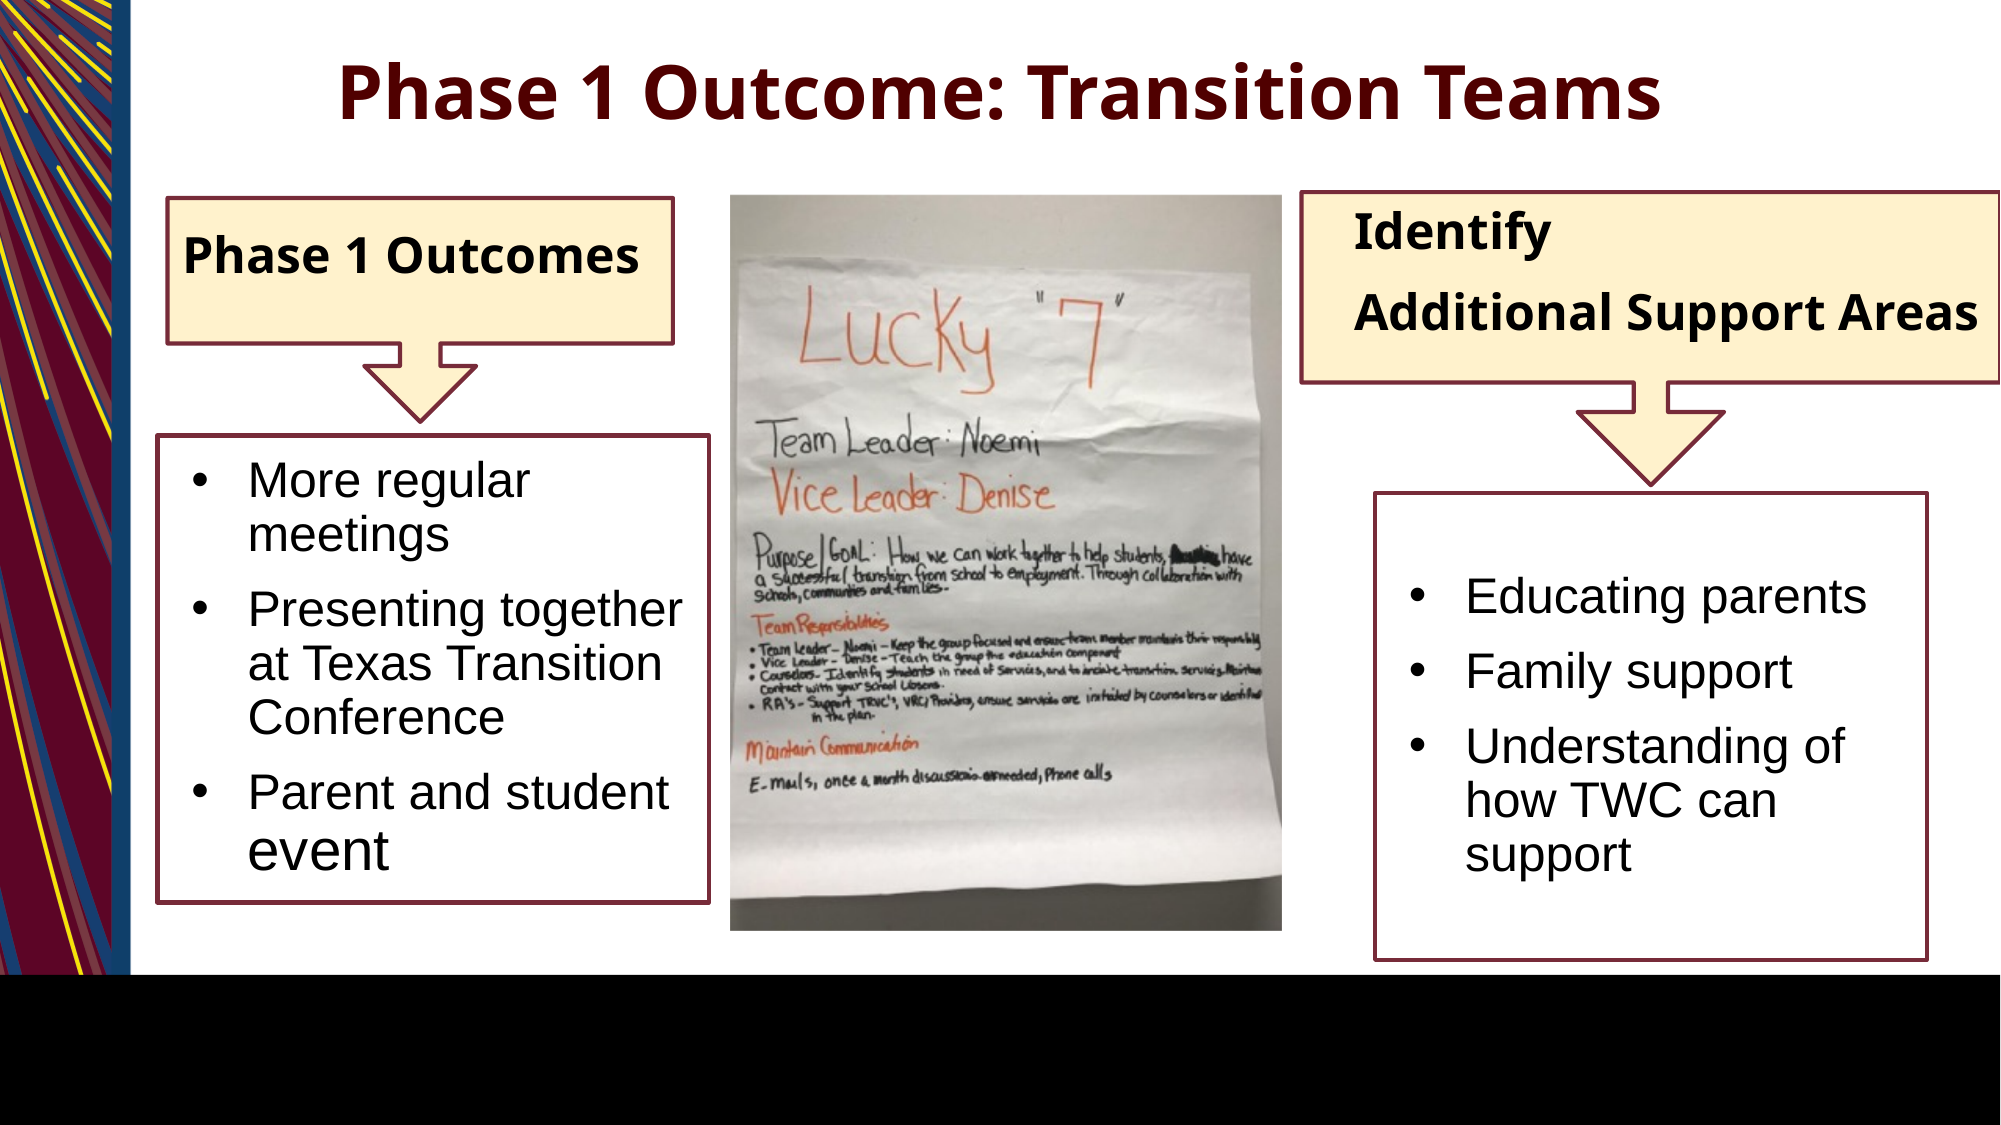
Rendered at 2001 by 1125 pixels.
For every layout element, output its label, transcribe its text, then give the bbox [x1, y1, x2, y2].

title Phase 1 Outcome: Transition Teams [179, 0, 1821, 185]
text_box Identify Additional Support Areas [1301, 192, 2000, 486]
picture [0, 0, 2001, 1125]
text_box Phase 1 Outcomes [167, 198, 673, 422]
text_box Educating parents Family support Understanding of how TWC can support [1375, 492, 1927, 960]
text_box More regular meetings Presenting together at Texas Transition Conference Parent and student event [157, 435, 709, 903]
